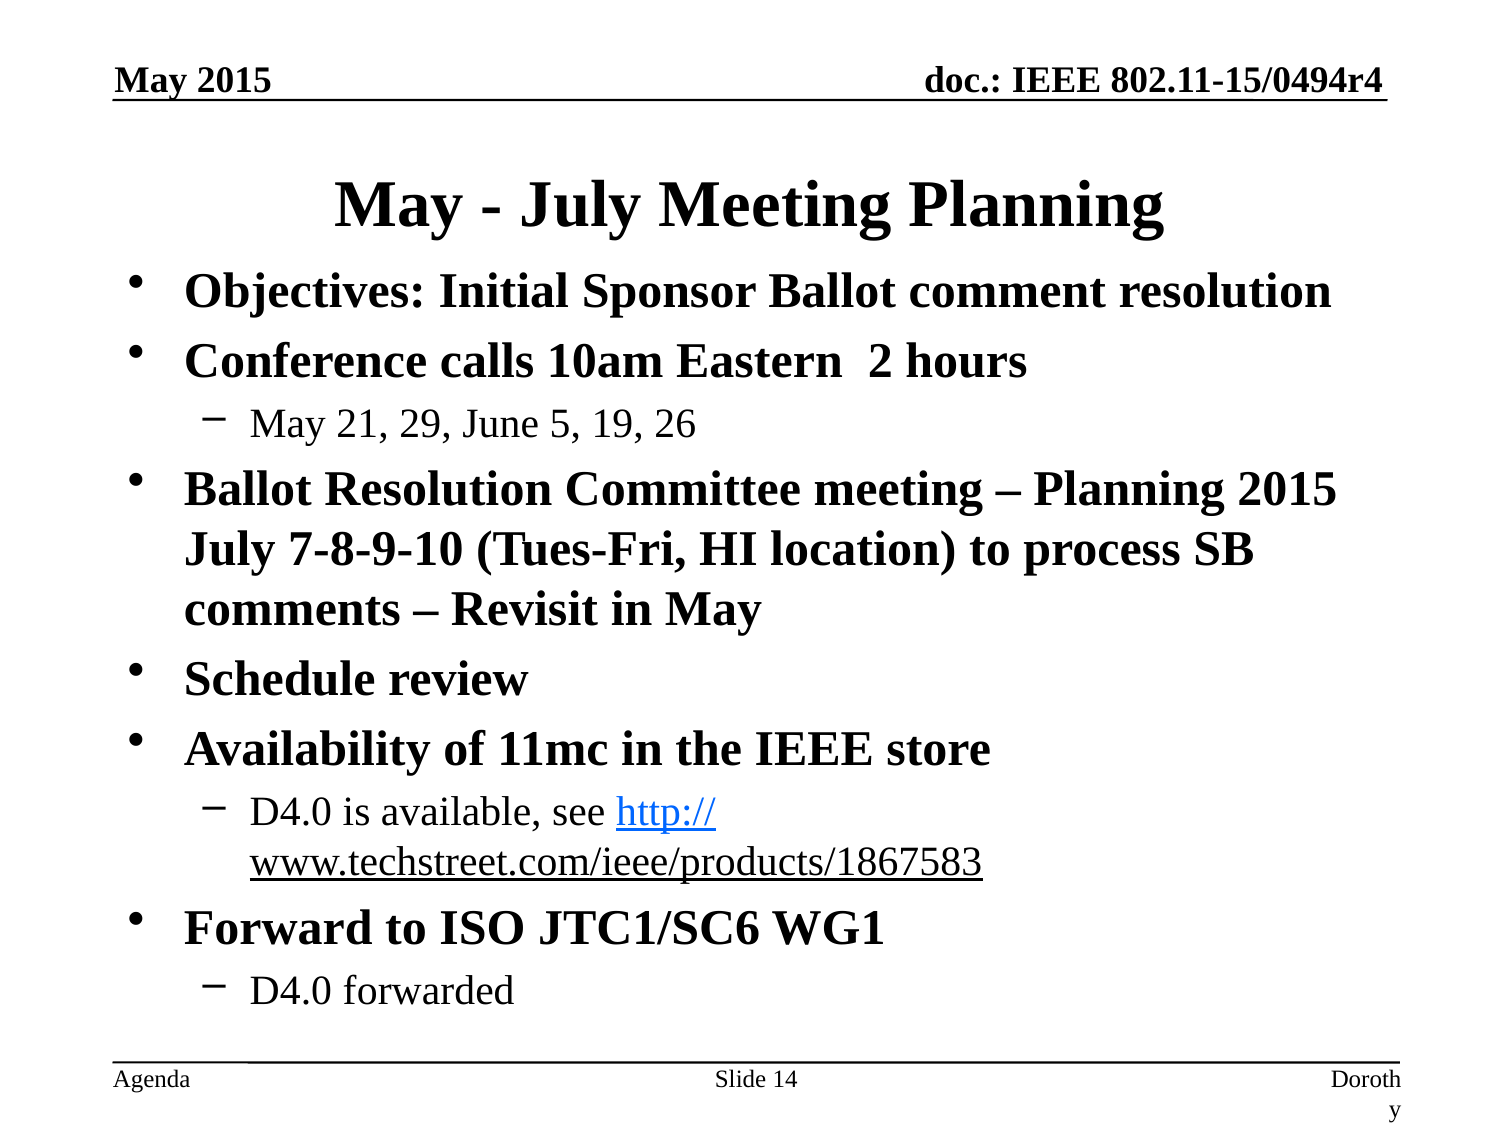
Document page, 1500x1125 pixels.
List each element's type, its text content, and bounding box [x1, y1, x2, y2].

list Objectives: Initial Sponsor Ballot comment resolution Conference calls 10am Eastern 2 hours May 21, 29, June 5, 19, 26 Ballot Resolution Committee meeting – Planning 2015 July 7-8-9-10 (Tues-Fri, HI location) to process SB comments – Revisit in May Schedule review Availability of 11mc in the IEEE store D4.0 is available, see http://www.techstreet.com/ieee/products/1867583 Forward to ISO JTC1/SC6 WG1 D4.0 forwarded [112, 249, 1388, 1063]
slide_number Slide 14 [712, 1063, 800, 1093]
title May - July Meeting Planning [112, 112, 1388, 249]
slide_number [114, 54, 425, 100]
footer Dorothy Stanley, Aruba Networks [1325, 1062, 1402, 1093]
